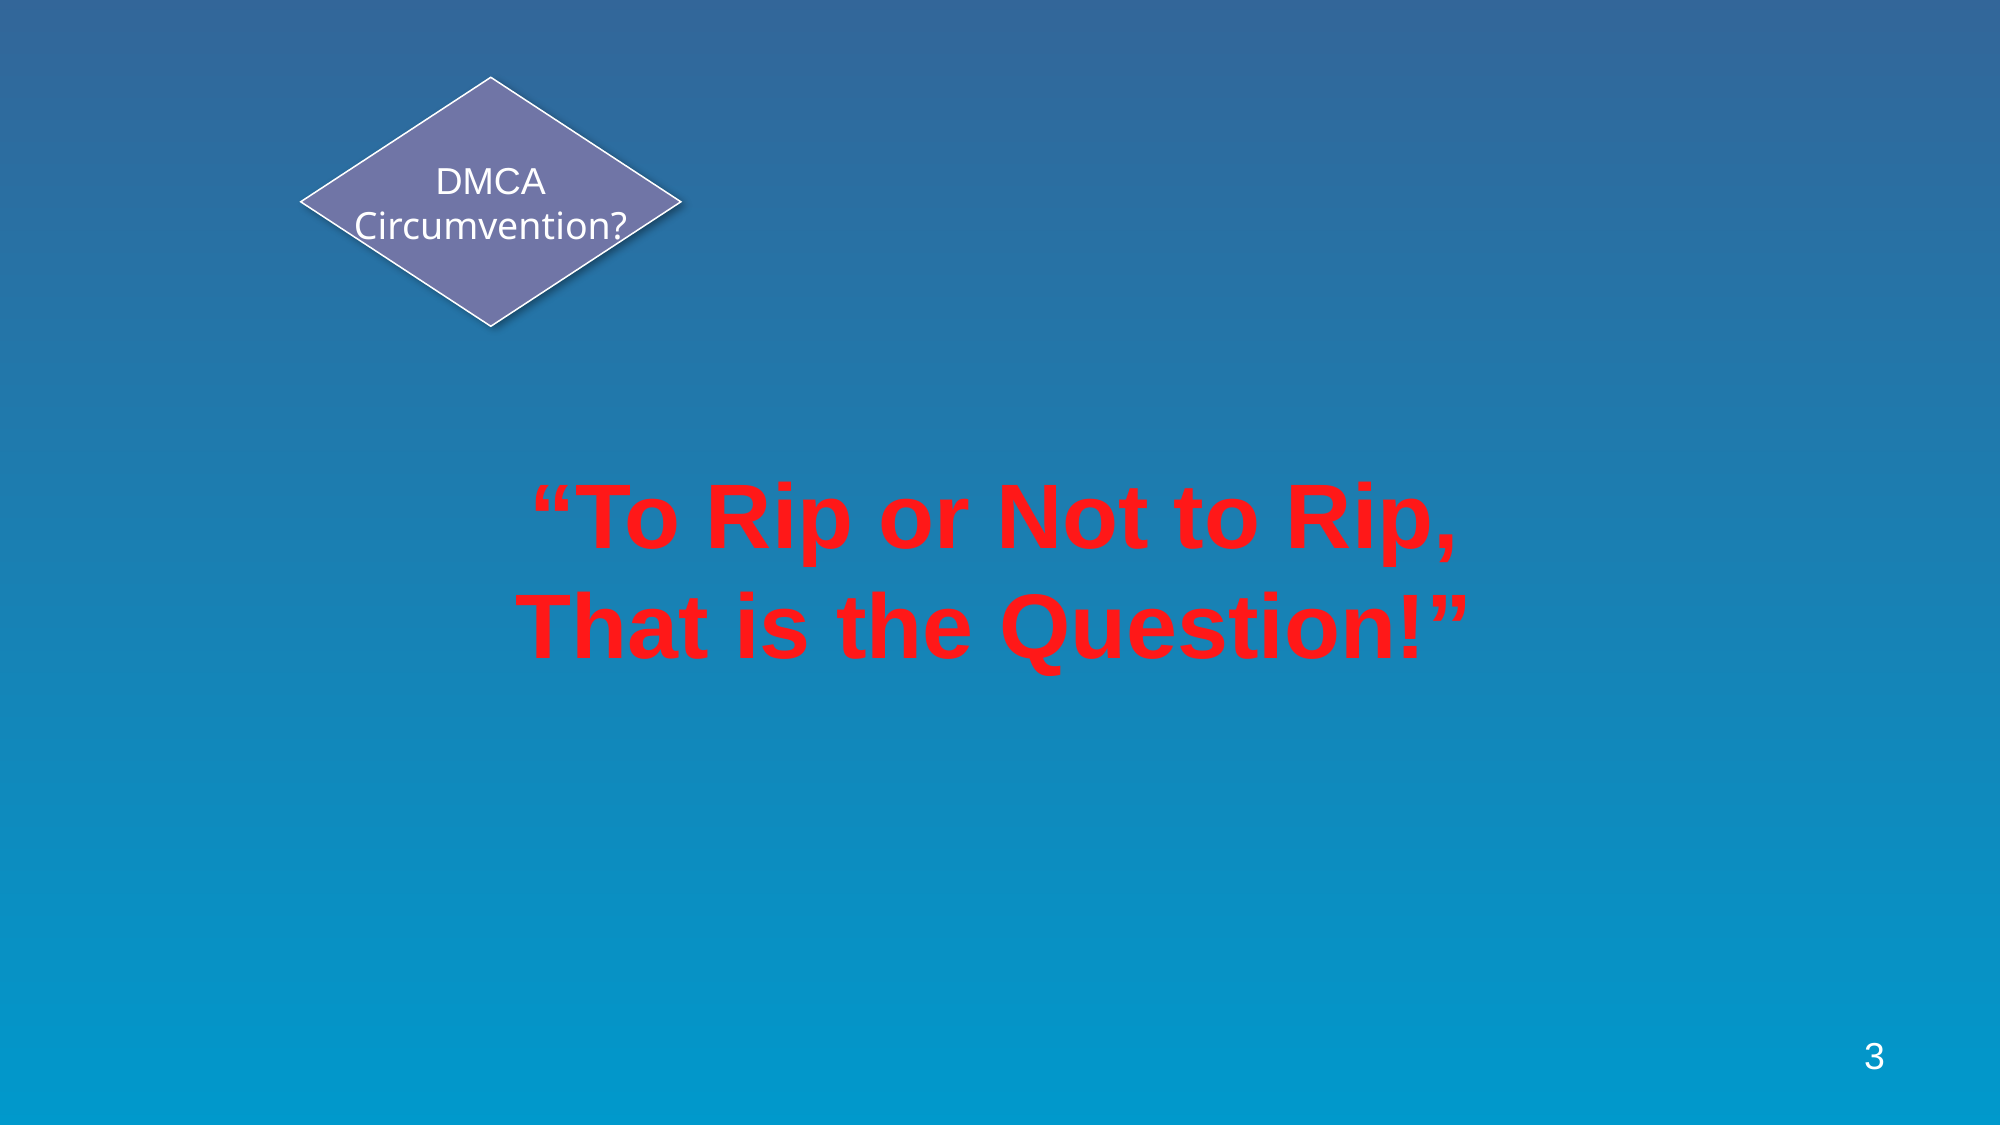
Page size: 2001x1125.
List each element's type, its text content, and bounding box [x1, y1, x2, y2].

text_box DMCA Circumvention? [300, 77, 681, 327]
text_box “To Rip or Not to Rip, That is the Question!” [500, 449, 1489, 684]
slide_number 3 [1433, 1024, 1901, 1103]
